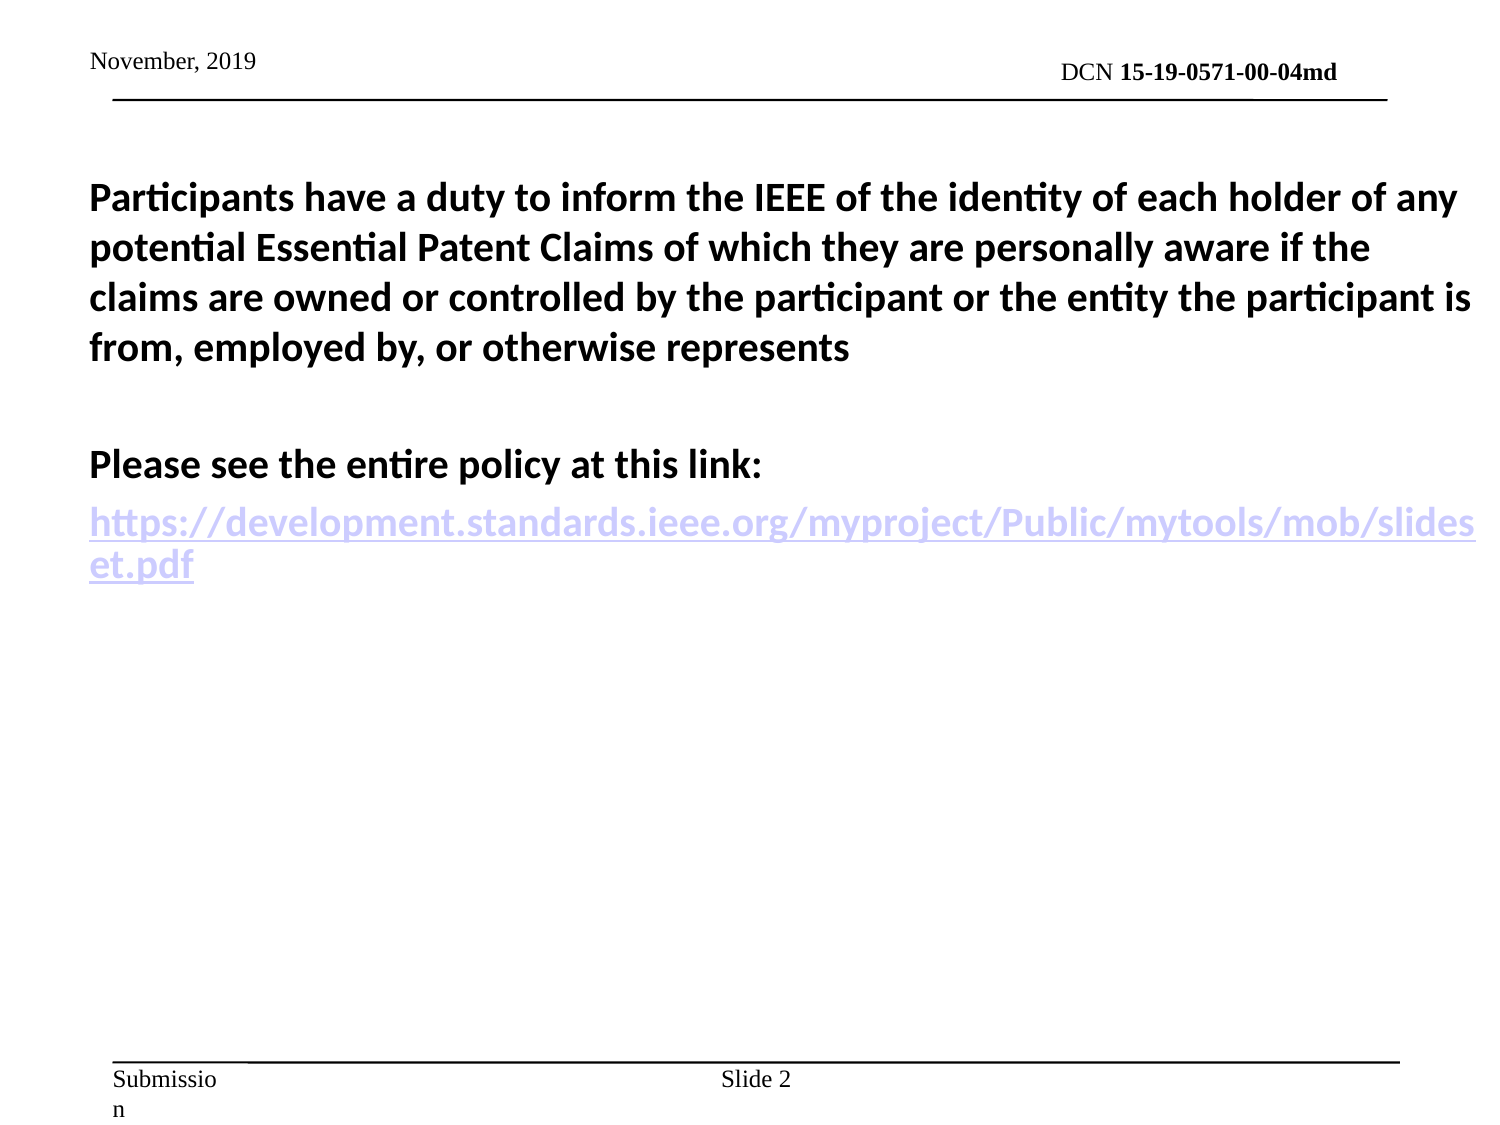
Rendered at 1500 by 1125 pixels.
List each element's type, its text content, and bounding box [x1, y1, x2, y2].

list Participants have a duty to inform the IEEE of the identity of each holder of any potential Essential Patent Claims of which they are personally aware if the claims are owned or controlled by the participant or the entity the participant is from, employed by, or otherwise represents Please see the entire policy at this link: https://development.standards.ieee.org/myproject/Public/mytools/mob/slideset.pdf [0, 162, 1500, 963]
slide_number Slide 2 [712, 1062, 800, 1093]
text_box November, 2019 [75, 37, 338, 73]
